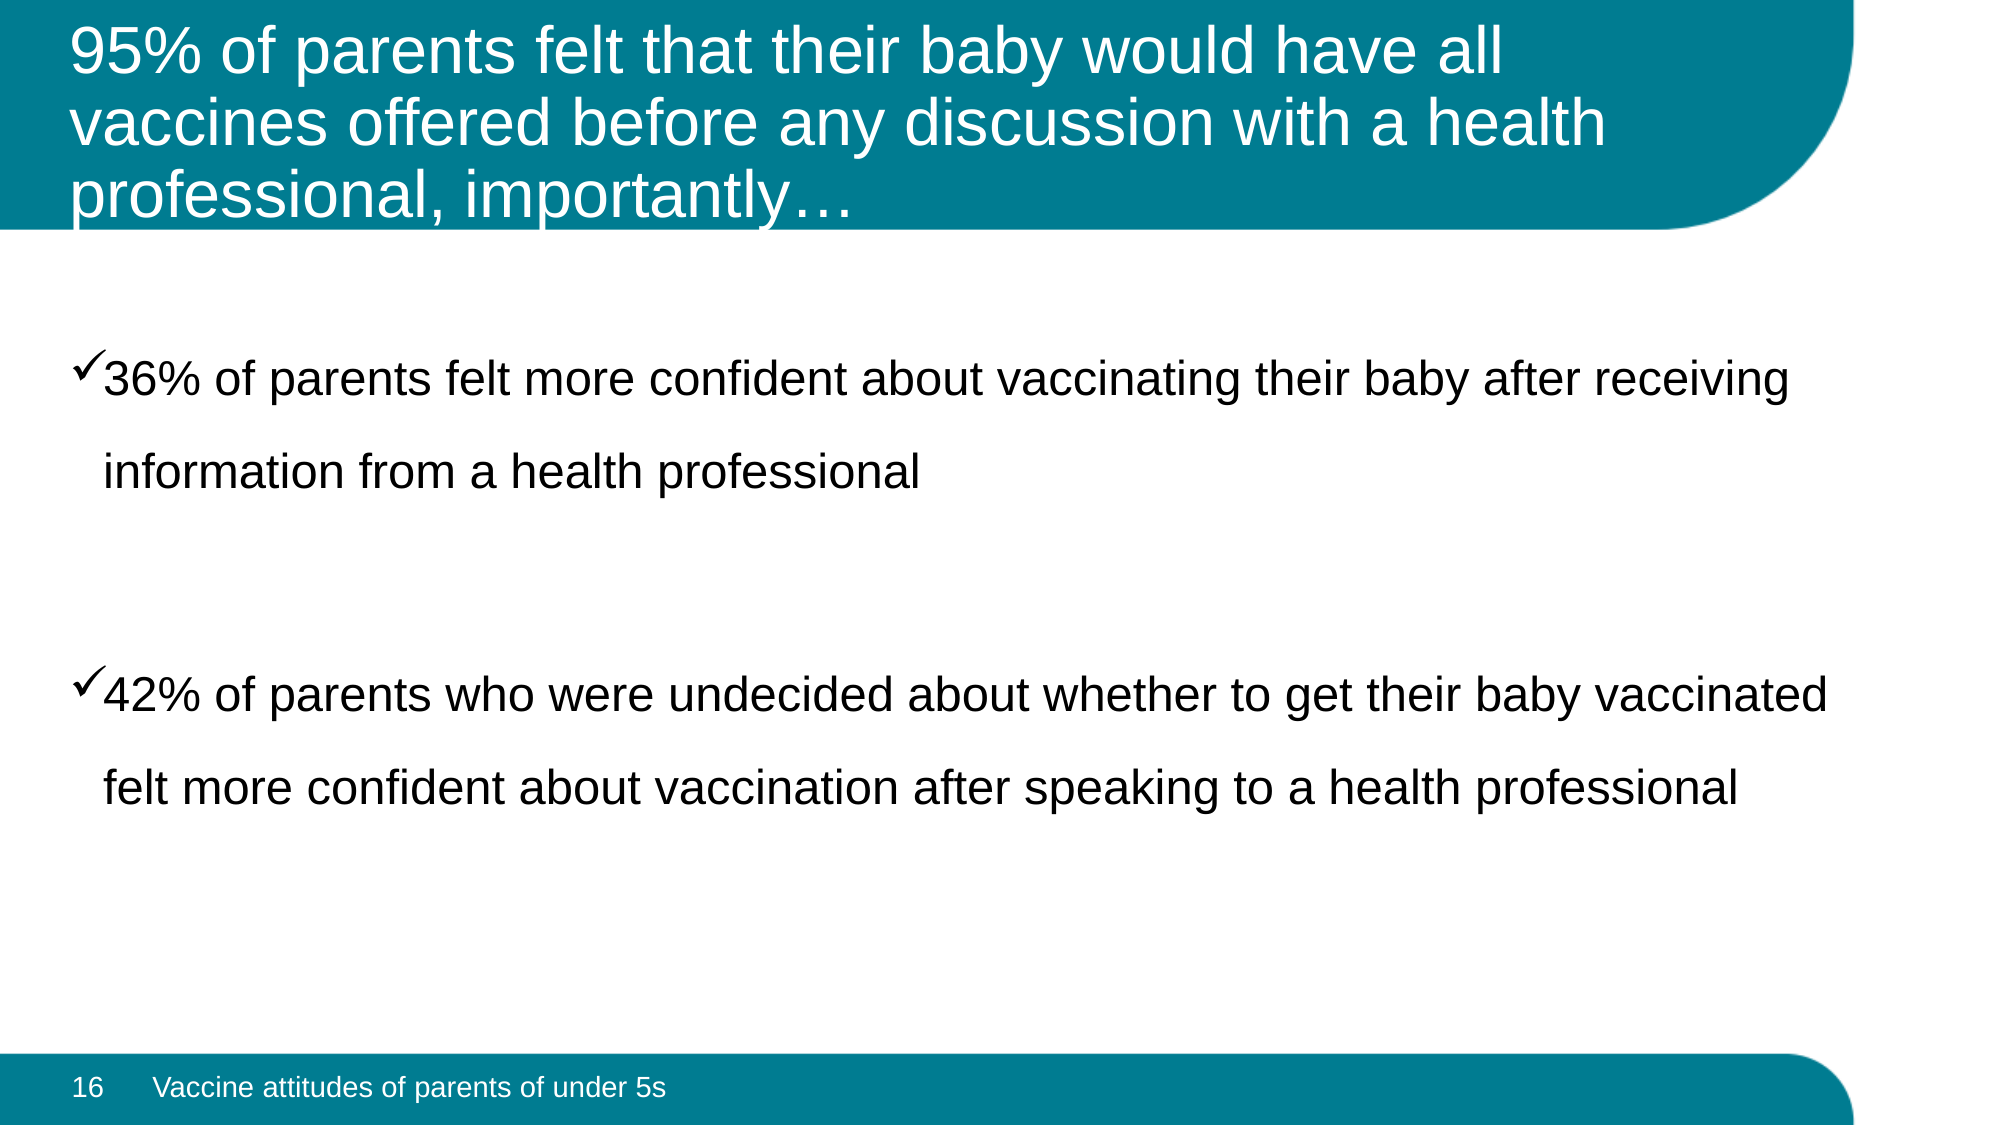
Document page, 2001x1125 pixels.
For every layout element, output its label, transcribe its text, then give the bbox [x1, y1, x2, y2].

list 36% of parents felt more confident about vaccinating their baby after receiving information from a health professional 42% of parents who were undecided about whether to get their baby vaccinated felt more confident about vaccination after speaking to a health professional [54, 303, 1879, 904]
footer Vaccine attitudes of parents of under 5s [137, 1056, 1780, 1116]
title 95% of parents felt that their baby would have all vaccines offered before any discussion with a health professional, importantly… [54, 8, 1780, 169]
slide_number 16 [21, 1056, 120, 1117]
